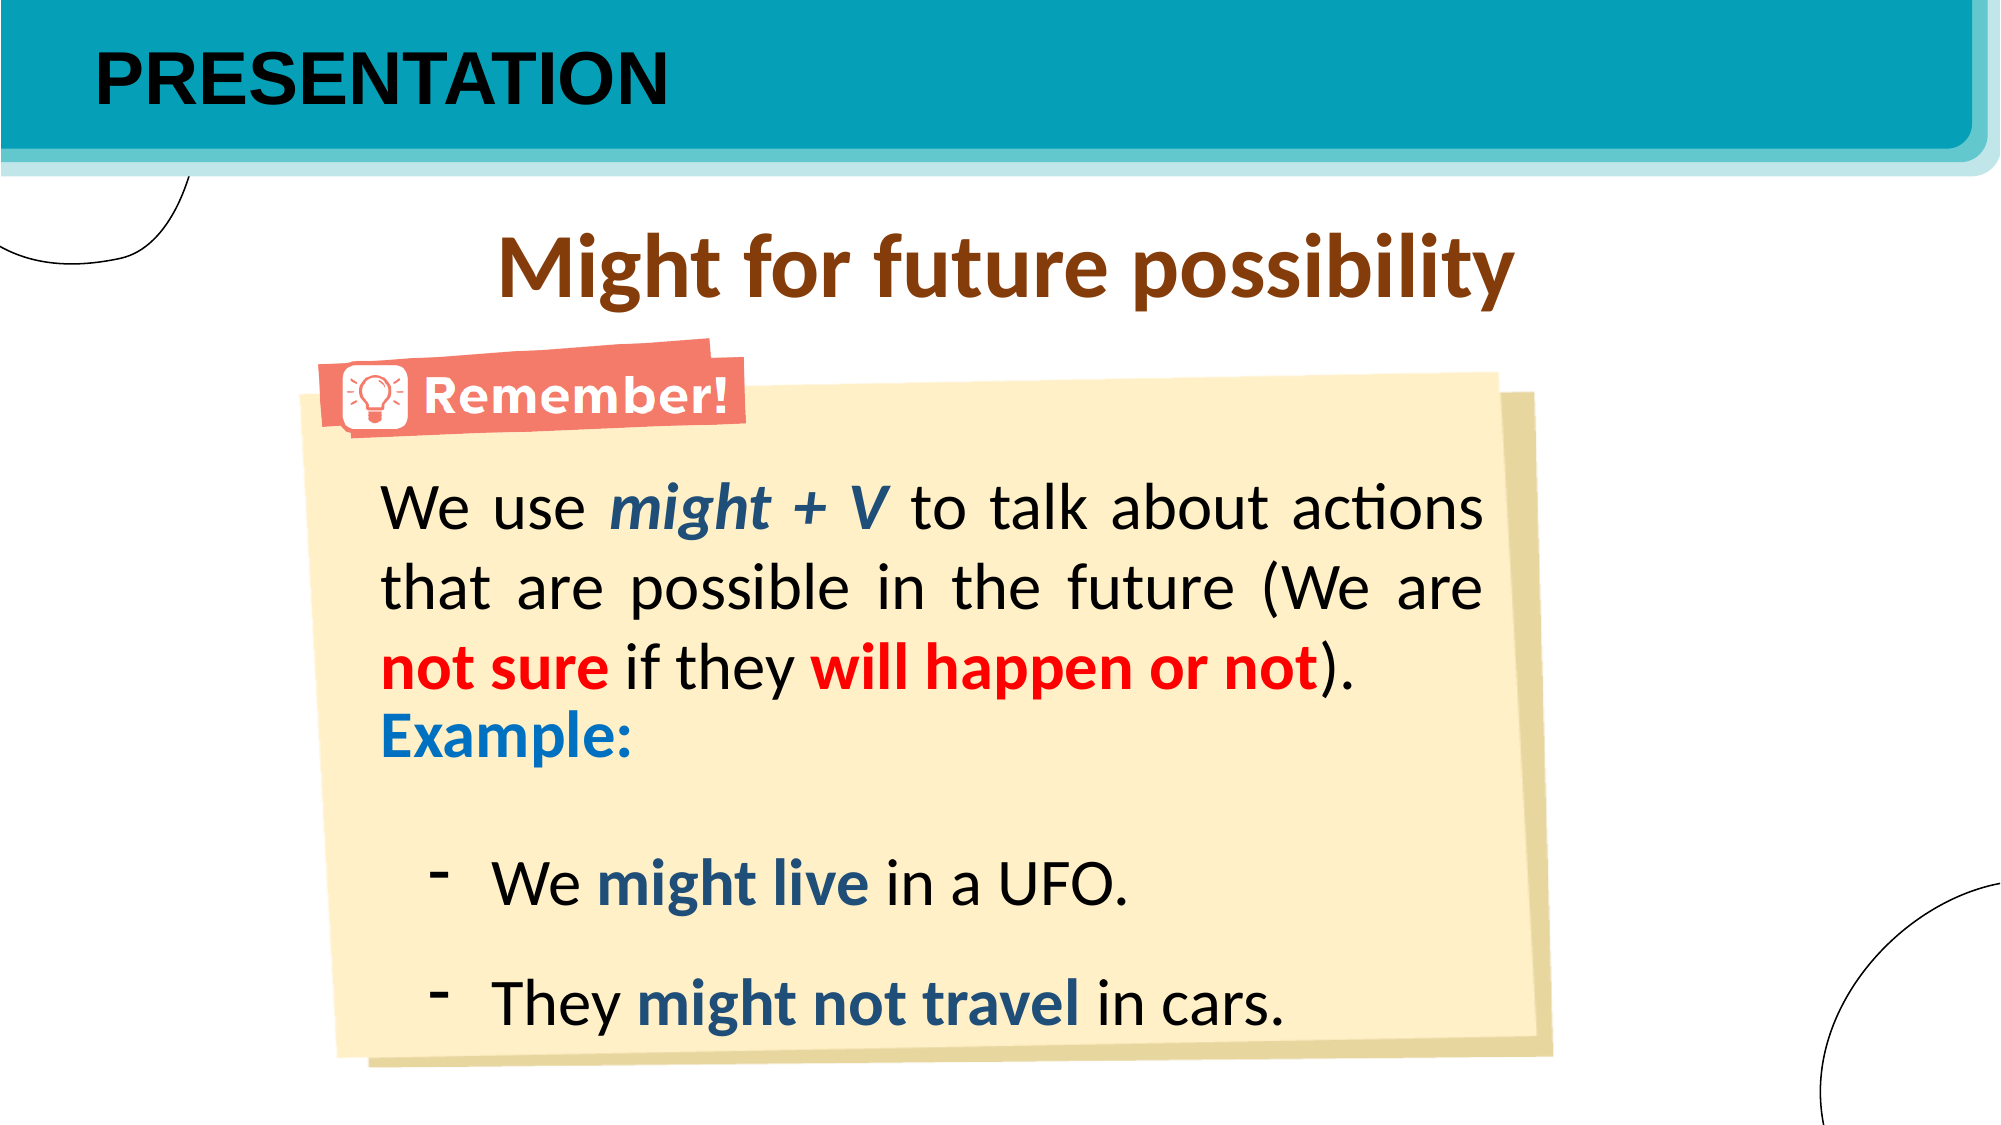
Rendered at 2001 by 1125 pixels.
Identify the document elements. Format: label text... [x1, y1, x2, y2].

title Might for future possibility [481, 203, 1707, 324]
picture [233, 323, 1585, 1091]
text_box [1, 0, 2000, 177]
